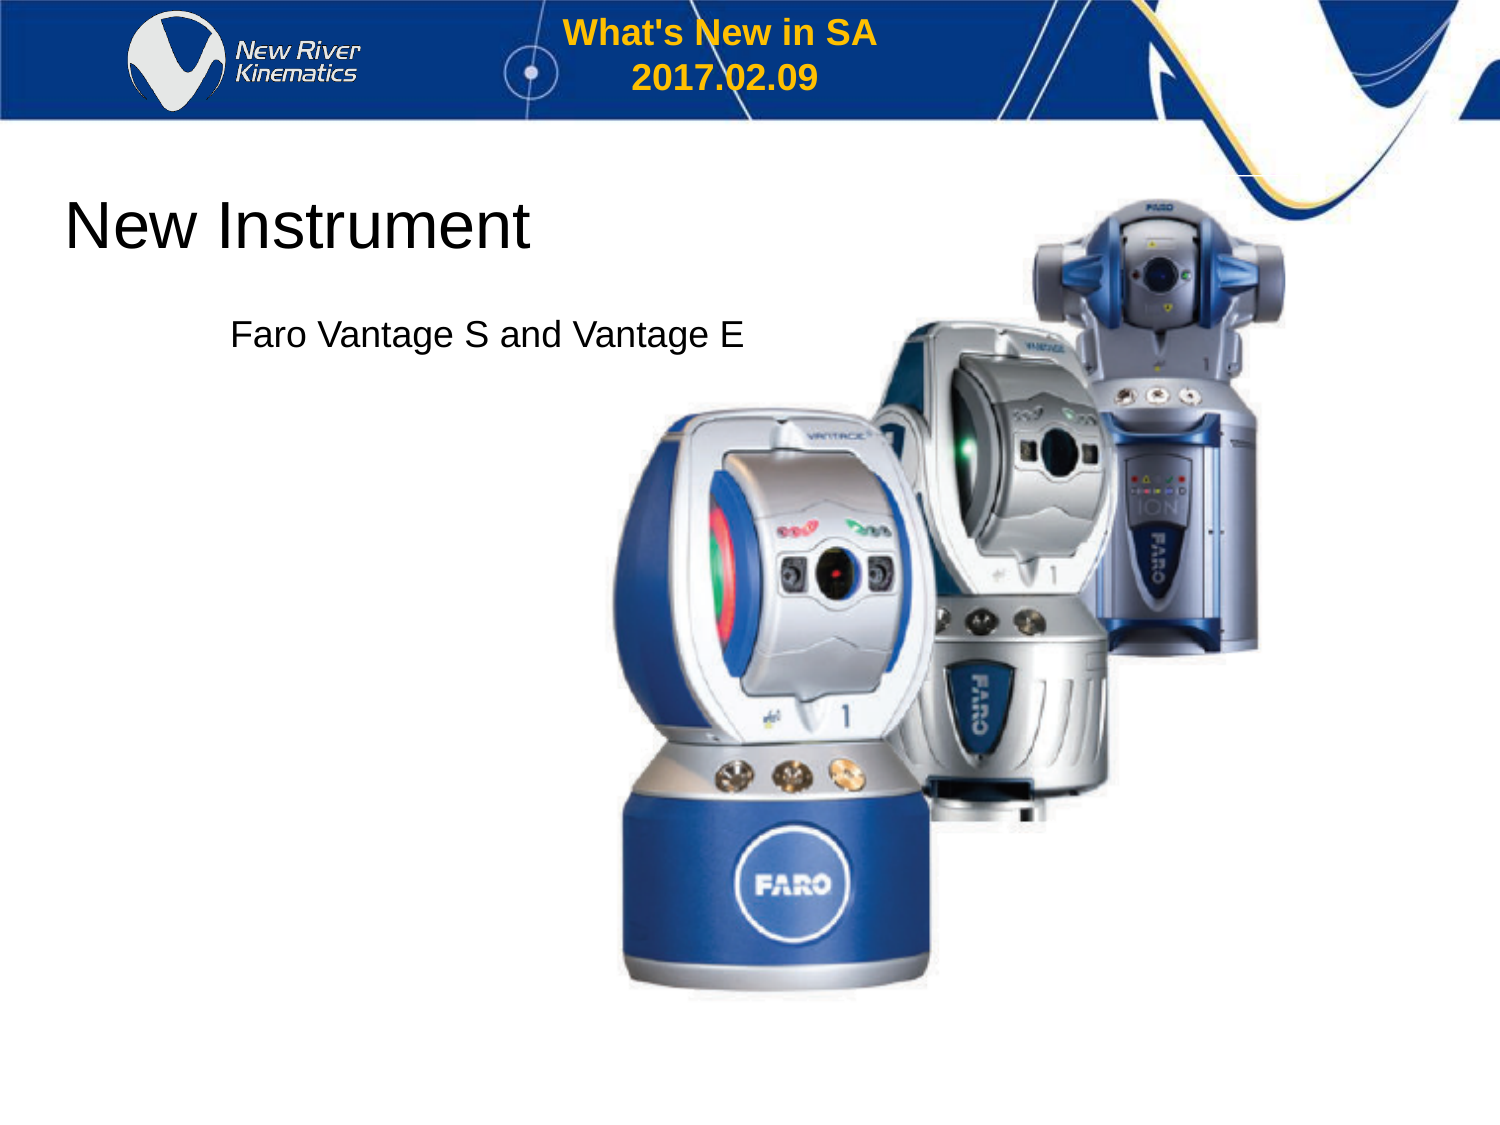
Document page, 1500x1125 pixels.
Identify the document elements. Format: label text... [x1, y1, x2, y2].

picture [0, 0, 1500, 1125]
text_box New Instrument [49, 174, 563, 270]
footer What's New in SA 2017.02.09 [487, 0, 963, 113]
text_box Faro Vantage S and Vantage E [215, 303, 557, 363]
